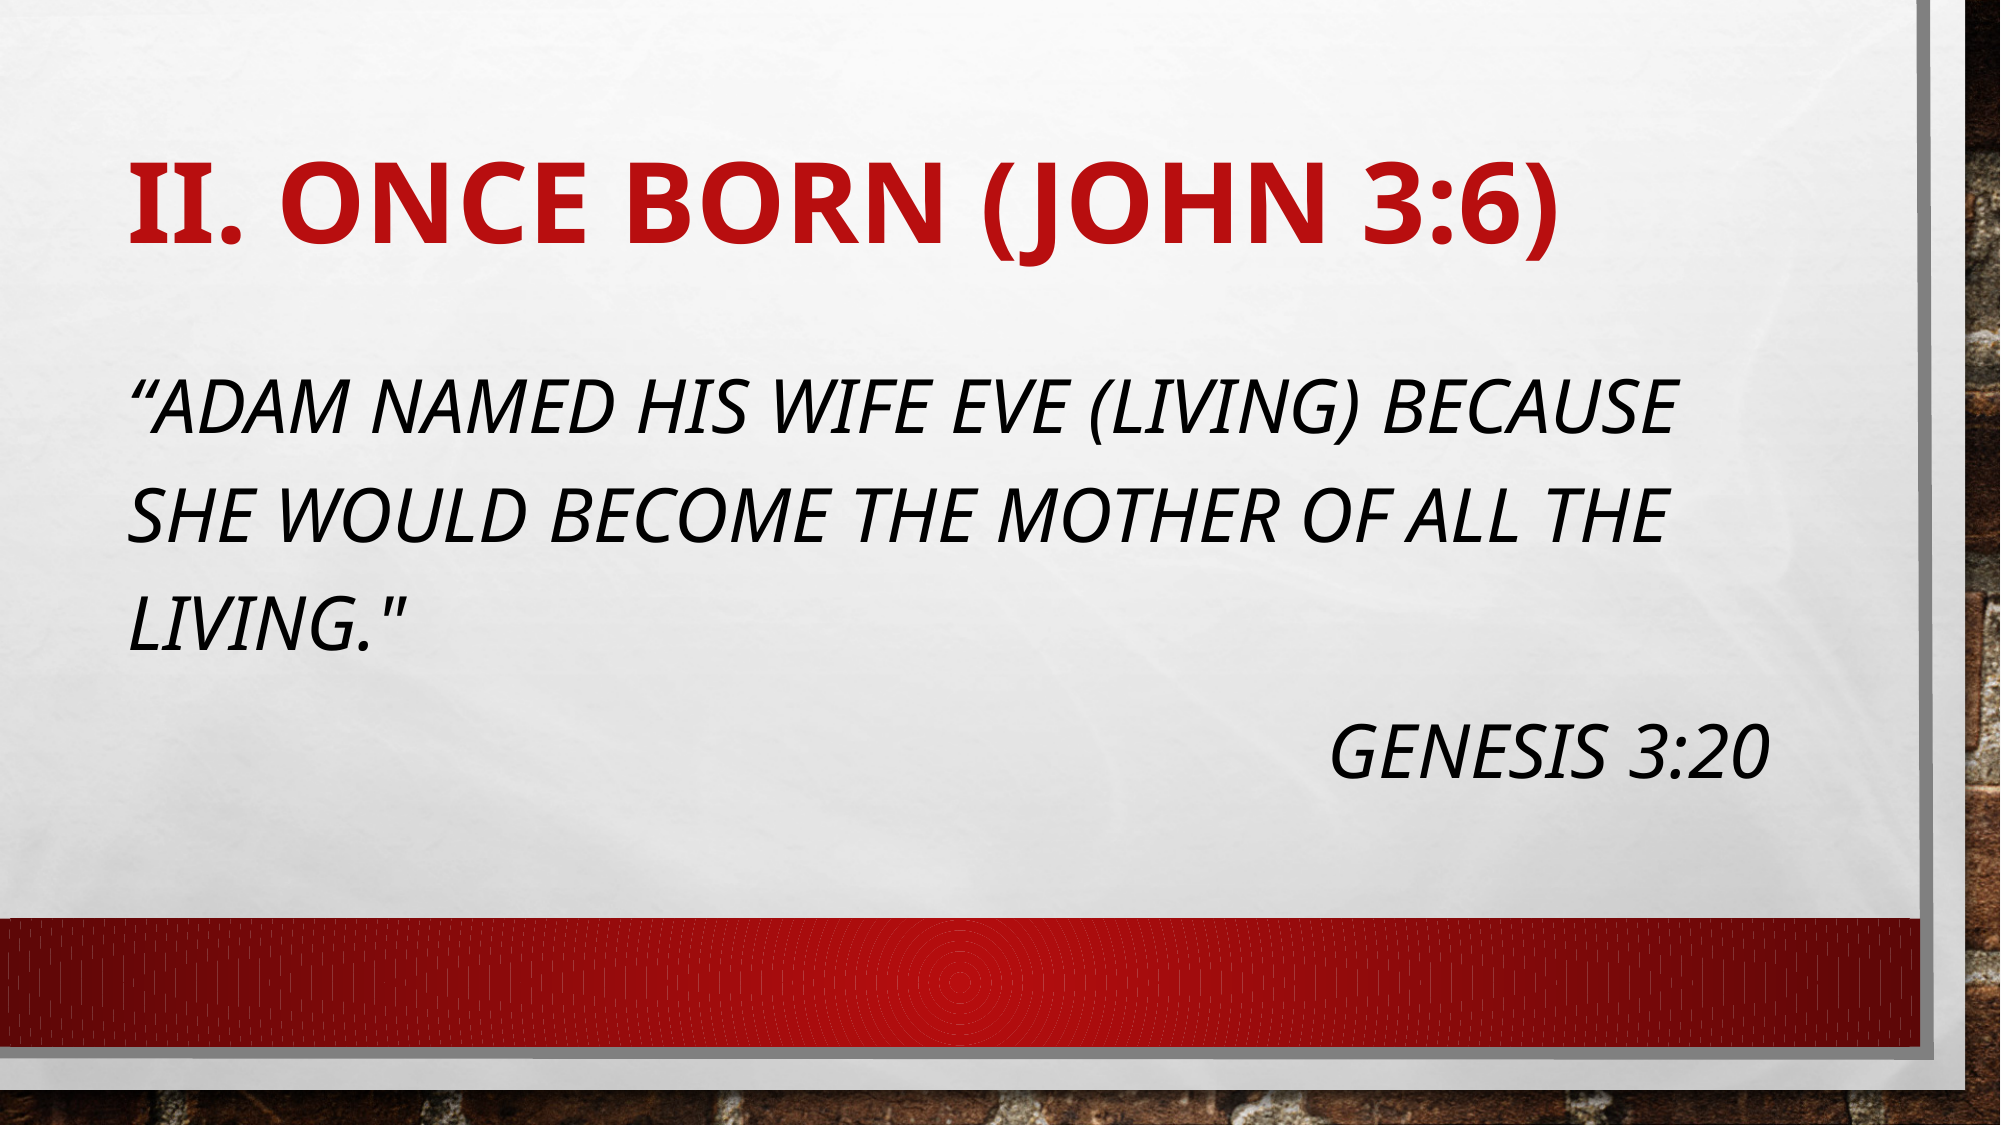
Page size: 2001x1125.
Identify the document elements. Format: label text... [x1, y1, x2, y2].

title II. ONCE BORN (John 3:6) [112, 112, 1818, 302]
picture [0, 0, 2000, 1125]
list “Adam named his wife Eve (living) because she would become the mother of all the living." Genesis 3:20 [112, 349, 1818, 893]
